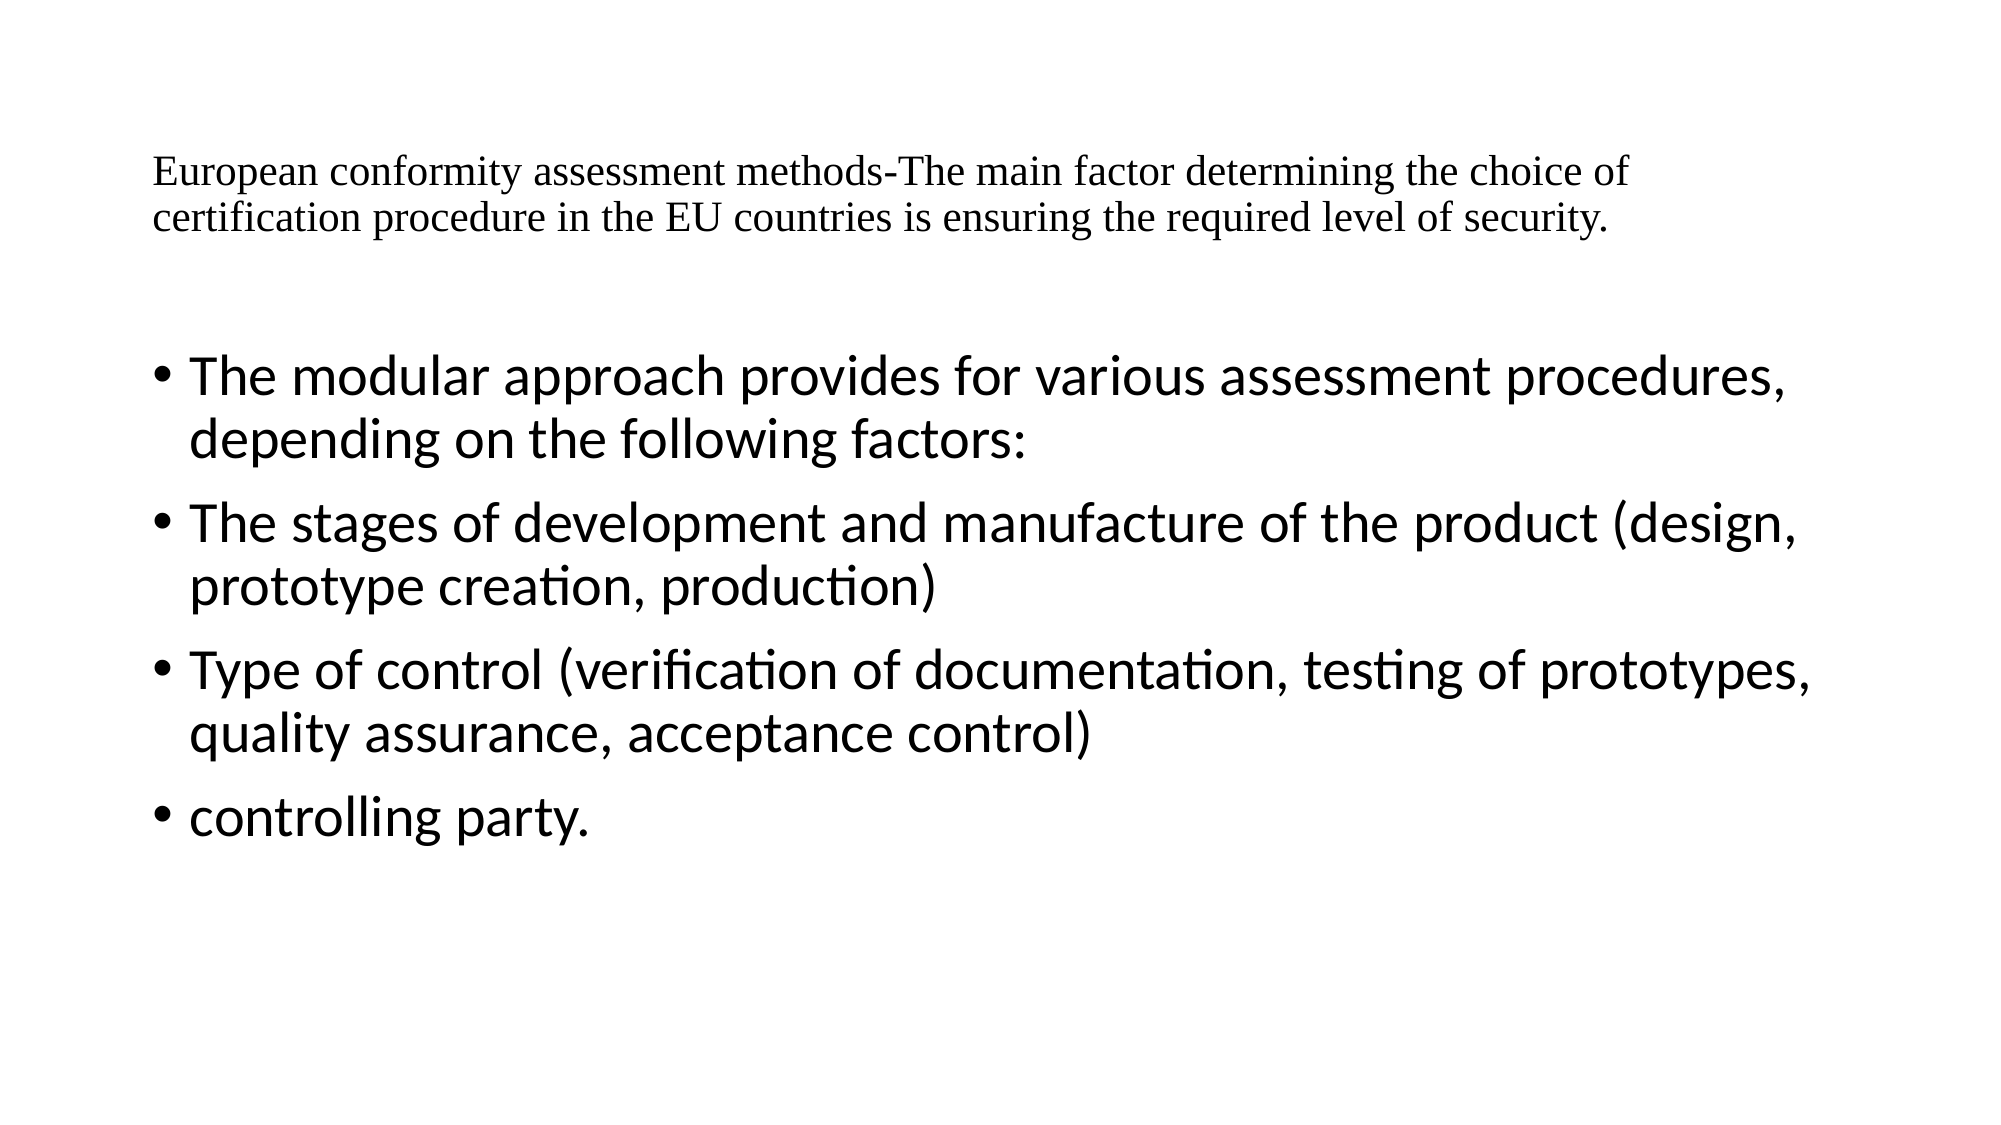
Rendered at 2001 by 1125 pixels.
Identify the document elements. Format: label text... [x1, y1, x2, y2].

list The modular approach provides for various assessment procedures, depending on the following factors: The stages of development and manufacture of the product (design, prototype creation, production) Type of control (verification of documentation, testing of prototypes, quality assurance, acceptance control) controlling party. [137, 338, 1863, 1052]
title European conformity assessment methods-The main factor determining the choice of certification procedure in the EU countries is ensuring the required level of security. [137, 140, 1863, 338]
